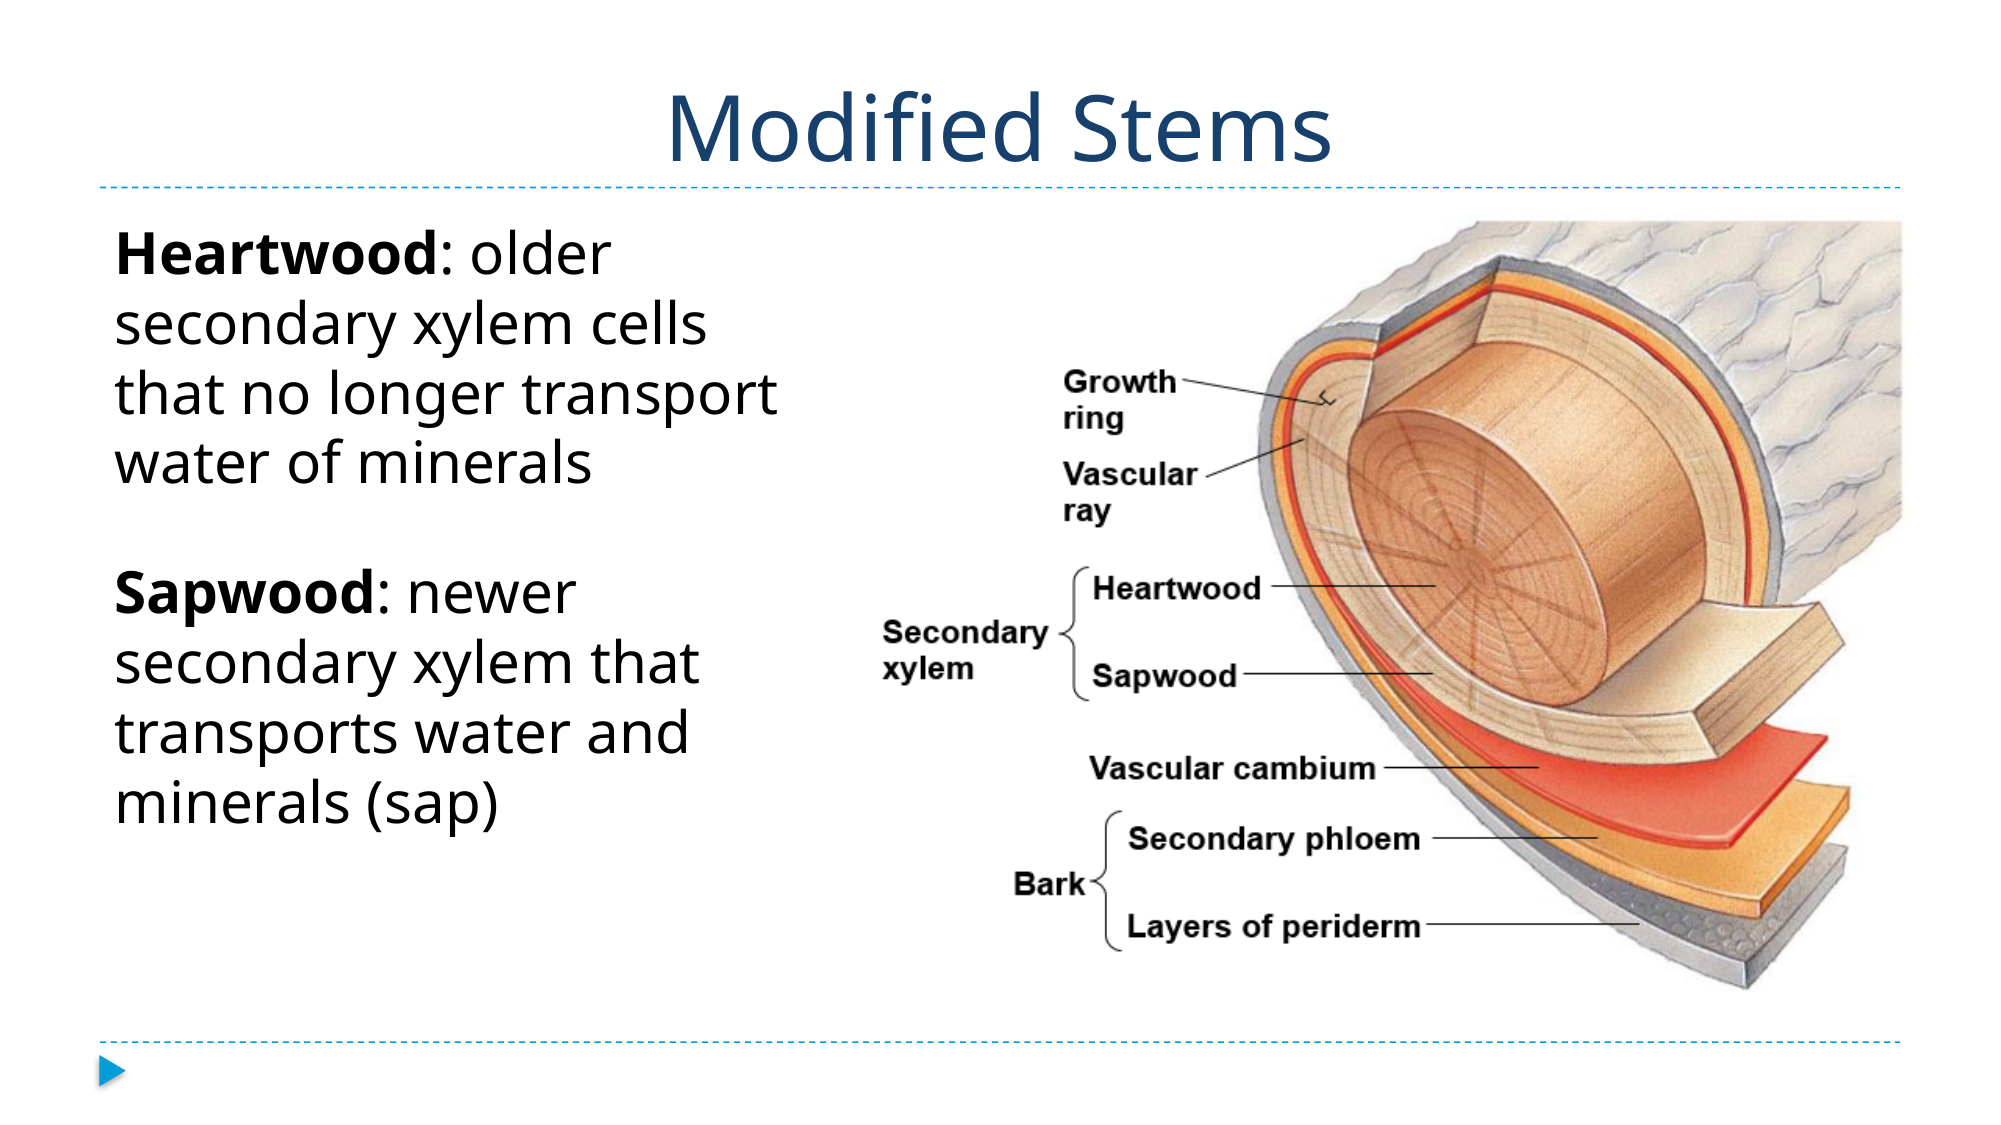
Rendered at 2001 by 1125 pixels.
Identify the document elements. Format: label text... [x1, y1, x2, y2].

list Heartwood: older secondary xylem cells that no longer transport water of minerals Sapwood: newer secondary xylem that transports water and minerals (sap) [99, 208, 835, 1019]
picture [870, 199, 1919, 1019]
title Modified Stems [99, 24, 1900, 188]
